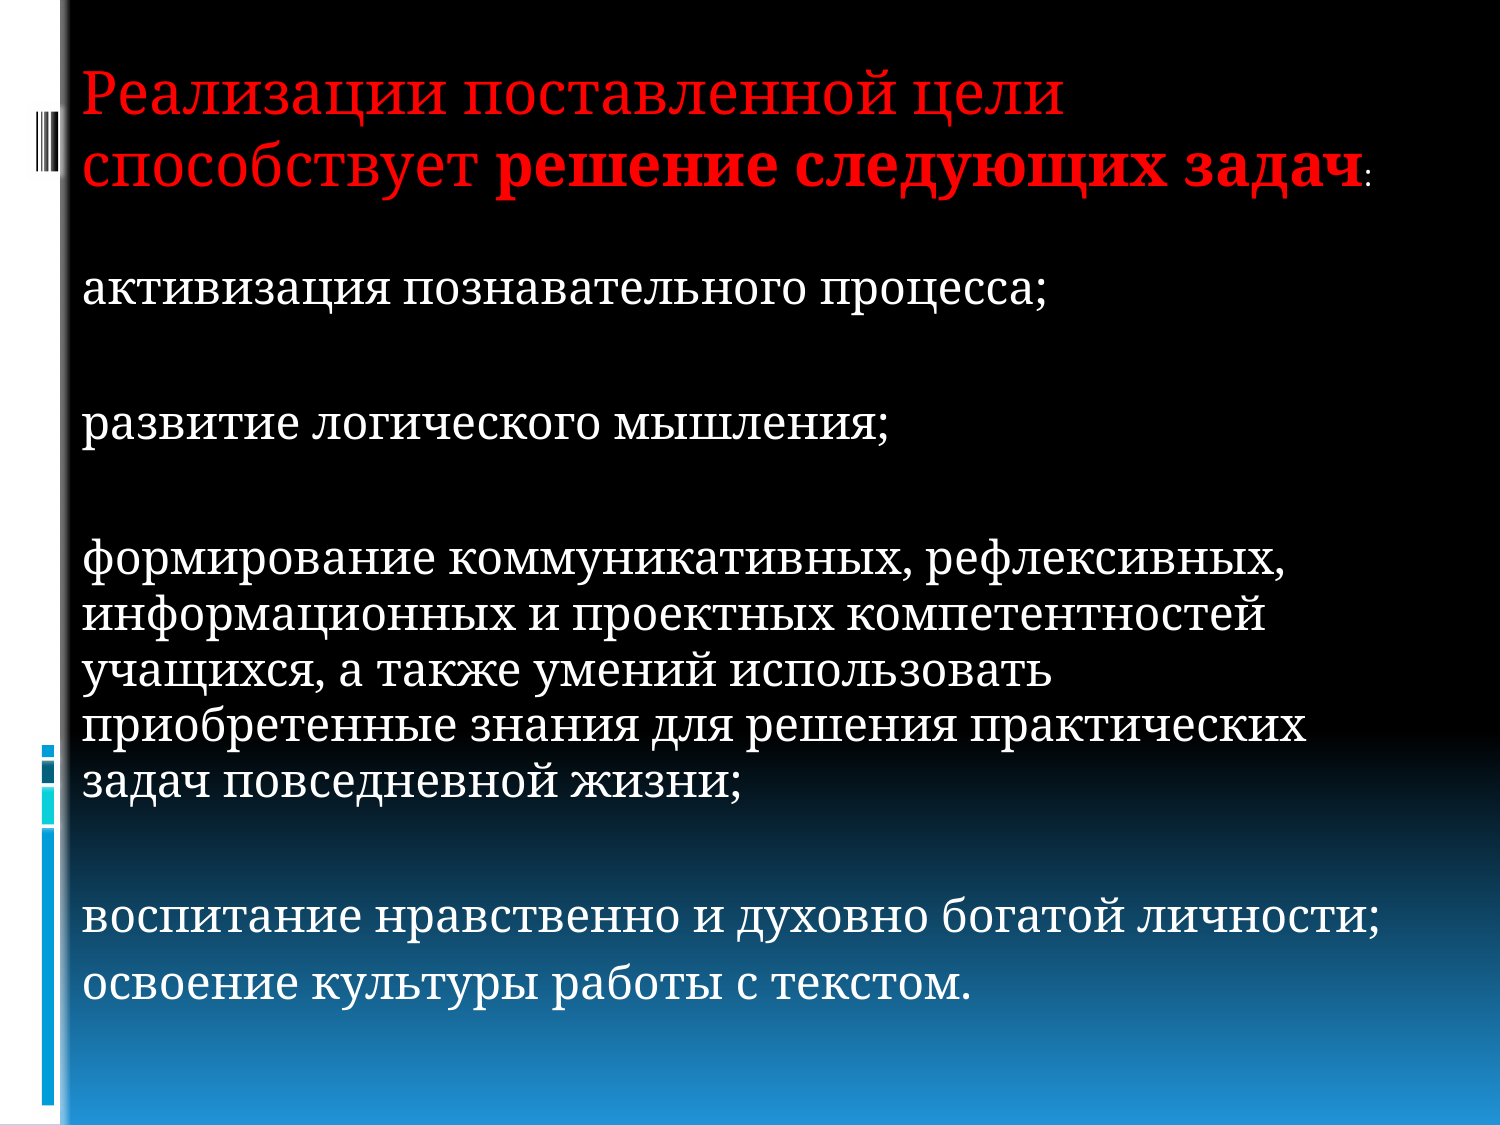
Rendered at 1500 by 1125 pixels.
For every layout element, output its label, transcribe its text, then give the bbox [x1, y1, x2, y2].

list Реализации поставленной цели способствует решение следующих задач: активизация познавательного процесса; развитие логического мышления; формирование коммуникативных, рефлексивных, информационных и проектных компетентностей учащихся, а также умений использовать приобретенные знания для решения практических задач повседневной жизни; воспитание нравственно и духовно богатой личности; освоение культуры работы с текстом. [58, 0, 1430, 1125]
